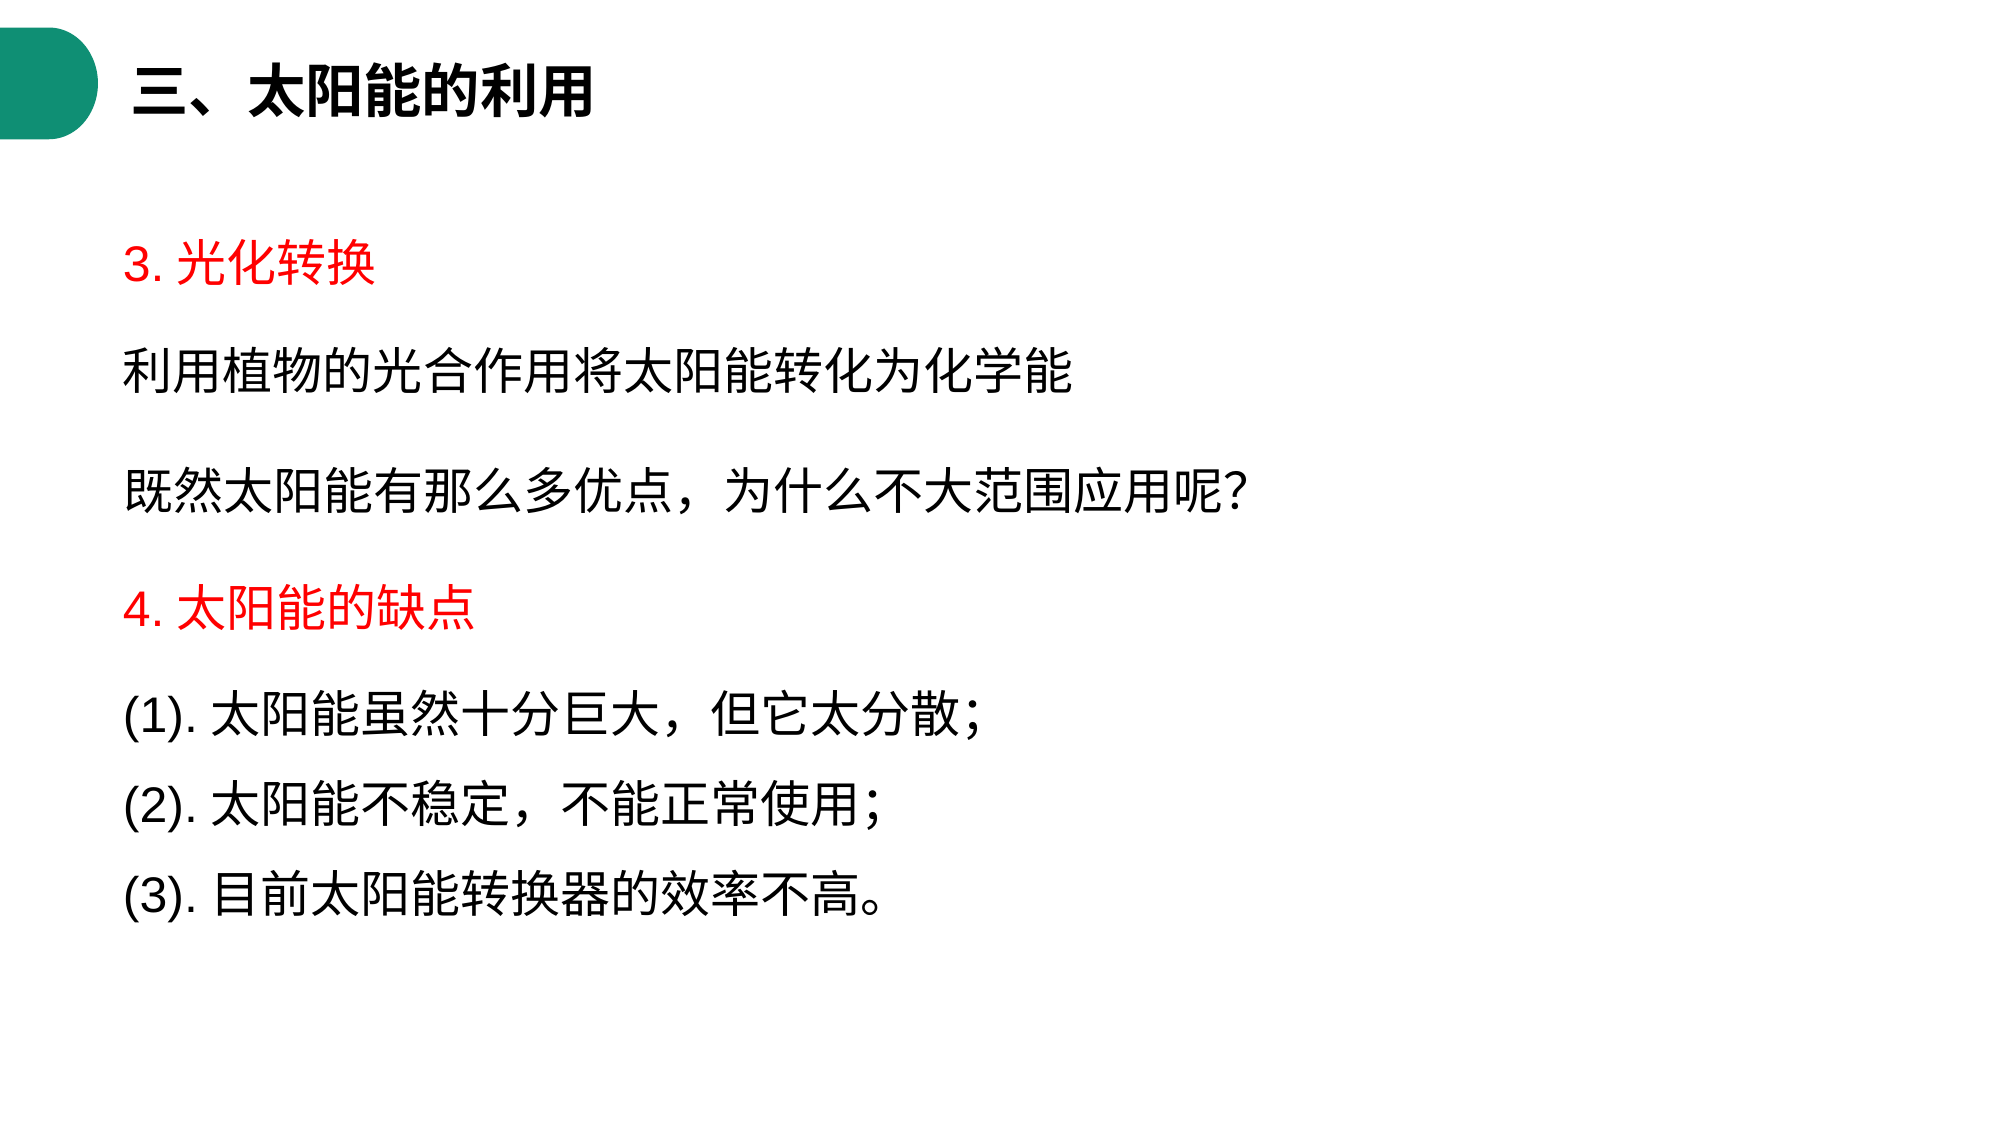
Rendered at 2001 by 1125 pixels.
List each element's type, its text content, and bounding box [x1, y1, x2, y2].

text_box 3.光化转换 [108, 224, 494, 300]
text_box 利用植物的光合作用将太阳能转化为化学能 [108, 332, 1421, 408]
text_box (1).太阳能虽然十分巨大，但它太分散； (2).太阳能不稳定，不能正常使用； (3).目前太阳能转换器的效率不高。 [108, 645, 1324, 930]
text_box 三、太阳能的利用 [115, 47, 612, 132]
text_box 4.太阳能的缺点 [108, 569, 629, 645]
text_box 既然太阳能有那么多优点，为什么不大范围应用呢？ [108, 452, 1730, 528]
